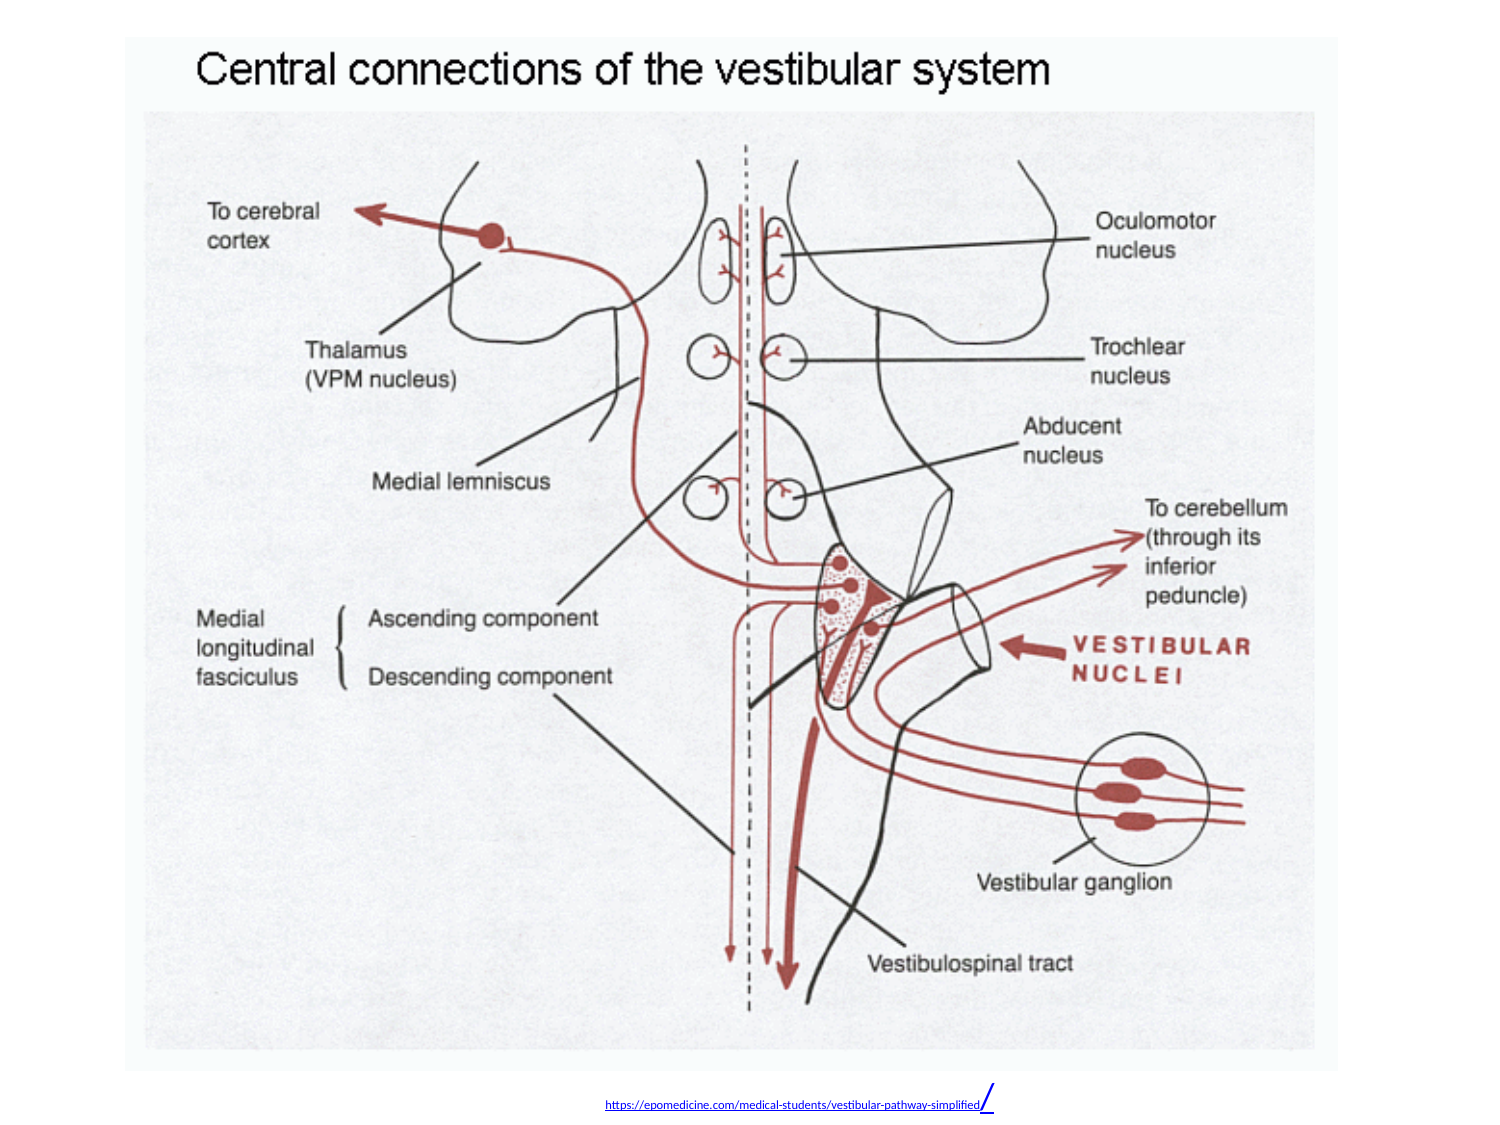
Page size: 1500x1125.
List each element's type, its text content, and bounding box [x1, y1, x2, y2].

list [124, 37, 1338, 1072]
text_box https://epomedicine.com/medical-students/vestibular-pathway-simplified/ [424, 1081, 1175, 1125]
